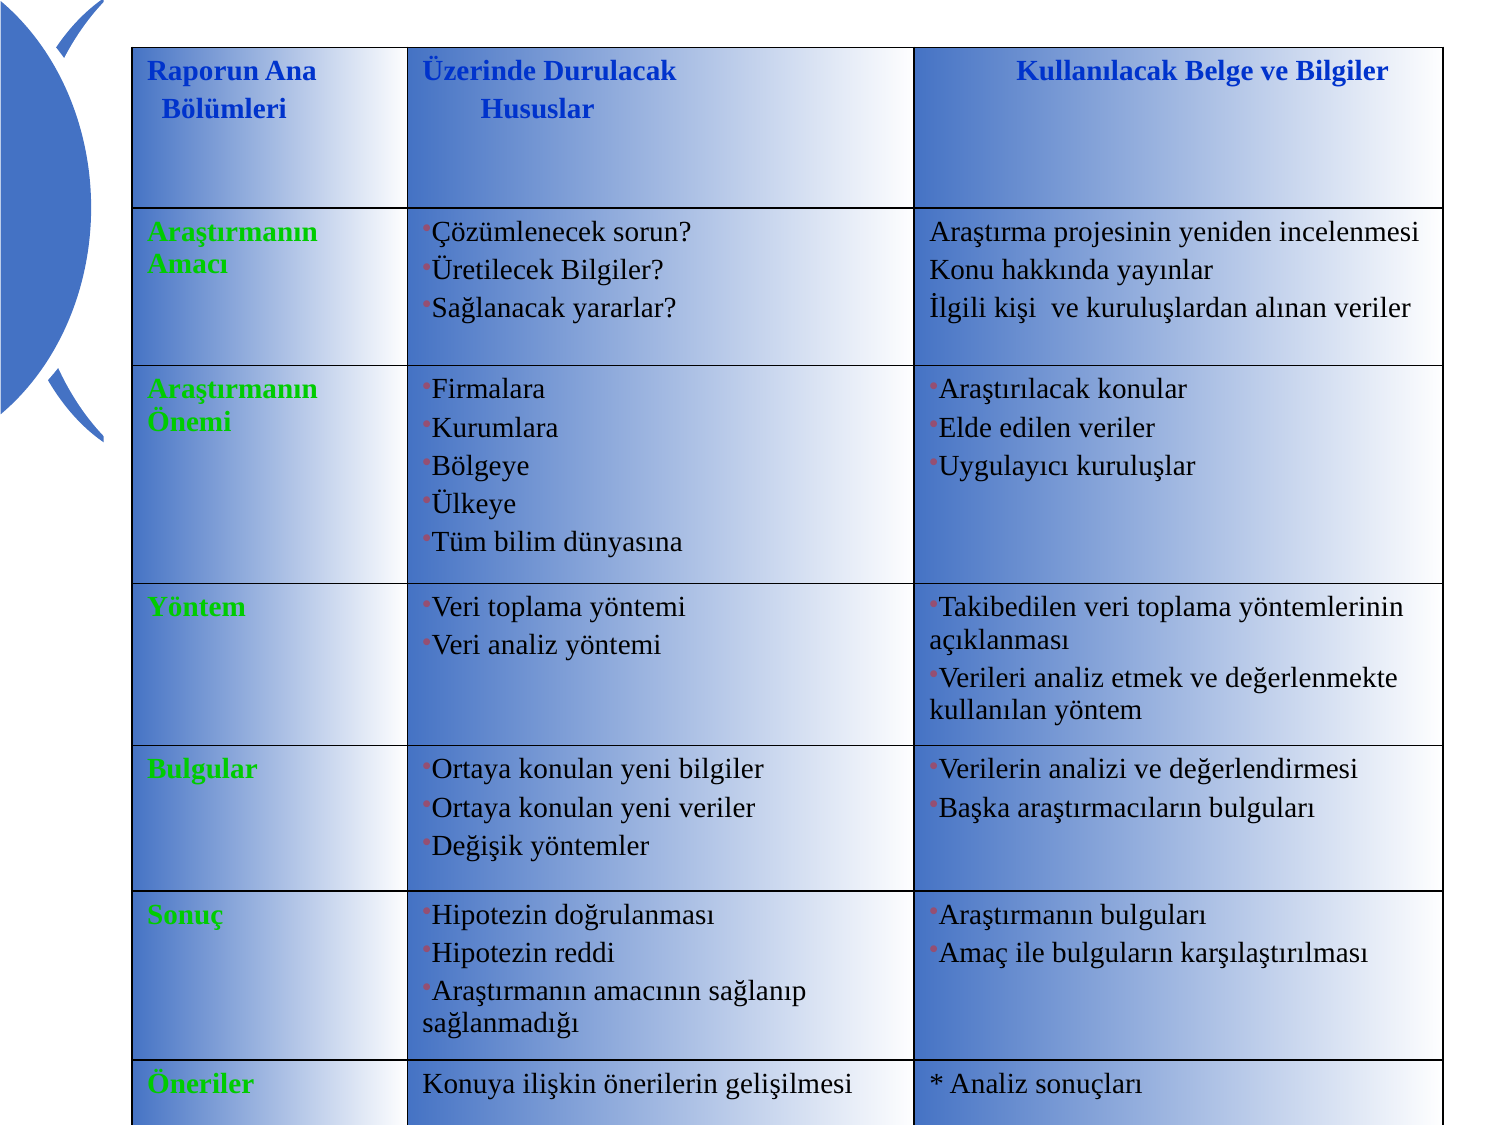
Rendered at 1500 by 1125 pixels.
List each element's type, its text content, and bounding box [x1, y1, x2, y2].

table_header Kullanılacak Belge ve Bilgiler [915, 48, 1442, 207]
table_cell * Analiz sonuçları [915, 1061, 1442, 1125]
table_cell Sonuç [133, 892, 407, 1059]
table_cell Öneriler [133, 1061, 407, 1125]
table_cell Konuya ilişkin önerilerin gelişilmesi [408, 1061, 913, 1125]
table_cell Araştırmanın Amacı [133, 209, 407, 365]
table_cell Araştırmanın Önemi [133, 366, 407, 583]
table_cell Yöntem [133, 584, 407, 745]
table_cell Araştırmanın bulguları Amaç ile bulguların karşılaştırılması [915, 892, 1442, 1059]
table_cell Veri toplama yöntemi Veri analiz yöntemi [408, 584, 913, 745]
table_header Üzerinde Durulacak Hususlar [408, 48, 913, 207]
table_cell Bulgular [133, 746, 407, 890]
table_cell Verilerin analizi ve değerlendirmesi Başka araştırmacıların bulguları [915, 746, 1442, 890]
table_cell Araştırılacak konular Elde edilen veriler Uygulayıcı kuruluşlar [915, 366, 1442, 583]
table_cell Hipotezin doğrulanması Hipotezin reddi Araştırmanın amacının sağlanıp sağlanmadığı [408, 892, 913, 1059]
table_cell Ortaya konulan yeni bilgiler Ortaya konulan yeni veriler Değişik yöntemler [408, 746, 913, 890]
table_cell Araştırma projesinin yeniden incelenmesi Konu hakkında yayınlar İlgili kişi ve kuruluşlardan alınan veriler [915, 209, 1442, 365]
table_header Raporun Ana Bölümleri [133, 48, 407, 207]
table_cell Çözümlenecek sorun? Üretilecek Bilgiler? Sağlanacak yararlar? [408, 209, 913, 365]
table_cell Firmalara Kurumlara Bölgeye Ülkeye Tüm bilim dünyasına [408, 366, 913, 583]
table_cell Takibedilen veri toplama yöntemlerinin açıklanması Verileri analiz etmek ve değerlenmekte kullanılan yöntem [915, 584, 1442, 745]
